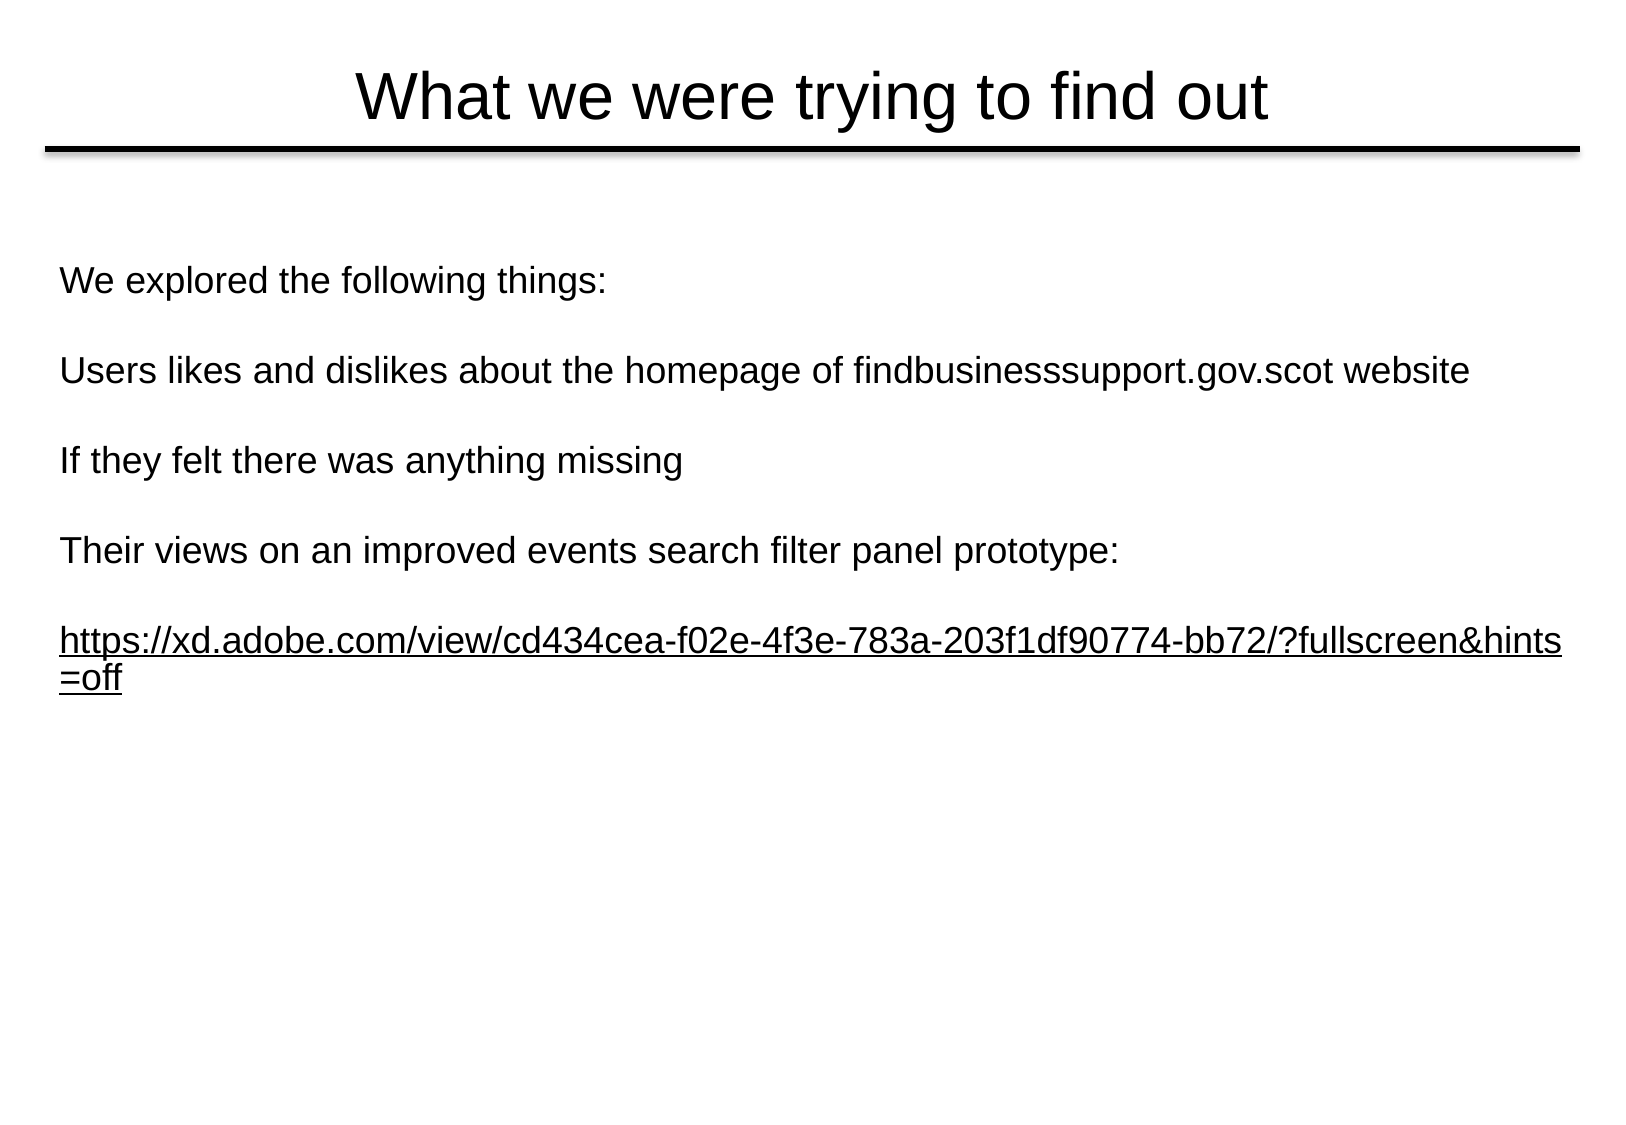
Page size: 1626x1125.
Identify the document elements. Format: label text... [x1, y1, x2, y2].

text_box We explored the following things: Users likes and dislikes about the homepage of findbusinesssupport.gov.scot website If they felt there was anything missing Their views on an improved events search filter panel prototype: https://xd.adobe.com/view/cd434cea-f02e-4f3e-783a-203f1df90774-bb72/?fullscreen&hints=off [44, 248, 1581, 804]
title What we were trying to find out [0, 45, 1625, 233]
